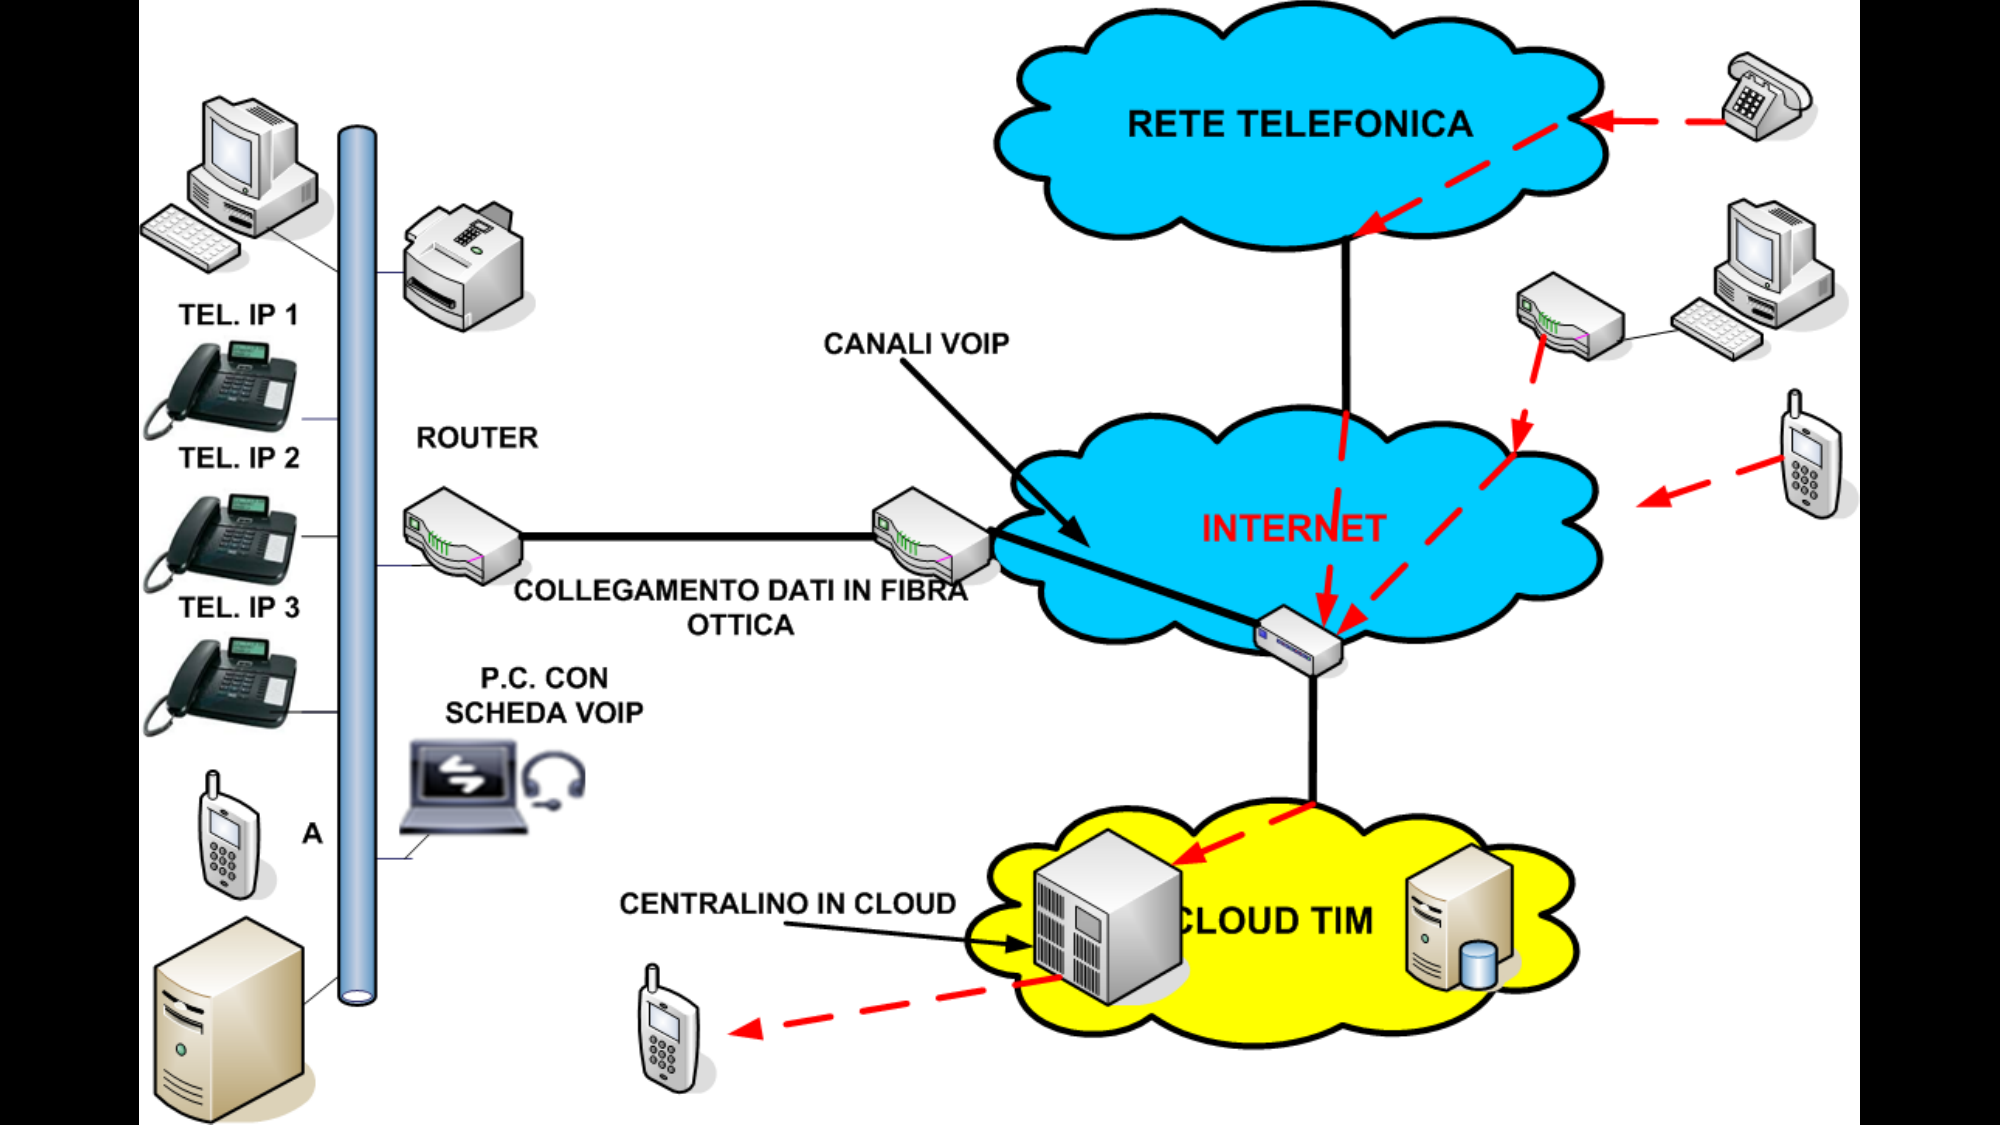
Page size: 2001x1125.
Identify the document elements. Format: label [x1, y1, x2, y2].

picture [139, 0, 1860, 1125]
